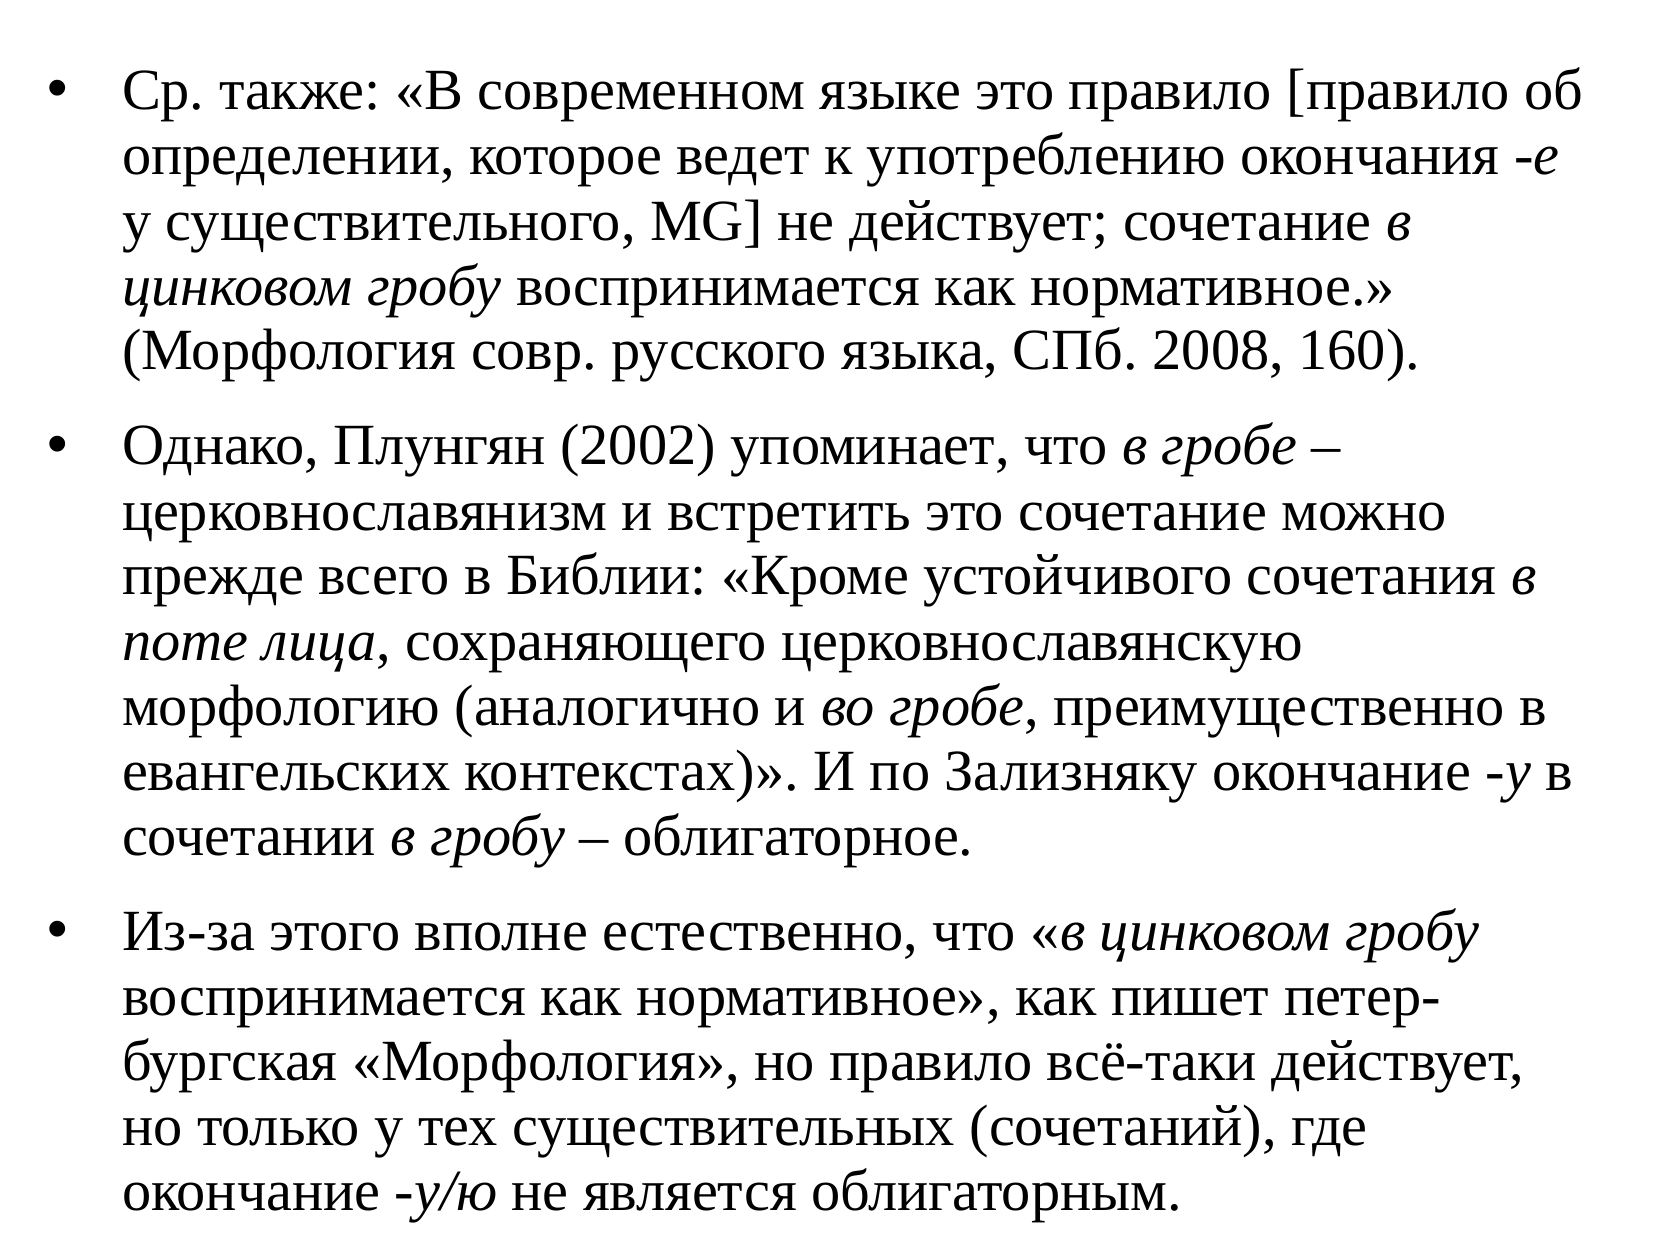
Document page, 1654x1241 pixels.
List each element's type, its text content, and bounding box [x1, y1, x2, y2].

list Ср. также: «В современном языке это правило [правило об определении, которое ведет к употреблению окончания -е у существительного, MG] не действует; сочетание в цинковом гробу воспринимается как нормативное.» (Морфология совр. русского языка, СПб. 2008, 160). Однако, Плунгян (2002) упоминает, что в гробе – церковнославянизм и встретить это сочетание можно прежде всего в Библии: «Кроме устойчивого сочетания в поте лица, сохраняющего церковнославянскую морфологию (аналогично и во гробе, преимущественно в евангельских контекстах)». И по Зализняку окончание -у в сочетании в гробу – облигаторное. Из-за этого вполне естественно, что «в цинковом гробу воспринимается как нормативное», как пишет петер-бургская «Морфология», но правило всё-таки действует, но только у тех существительных (сочетаний), где окончание -у/ю не является облигаторным. [47, 53, 1595, 1187]
